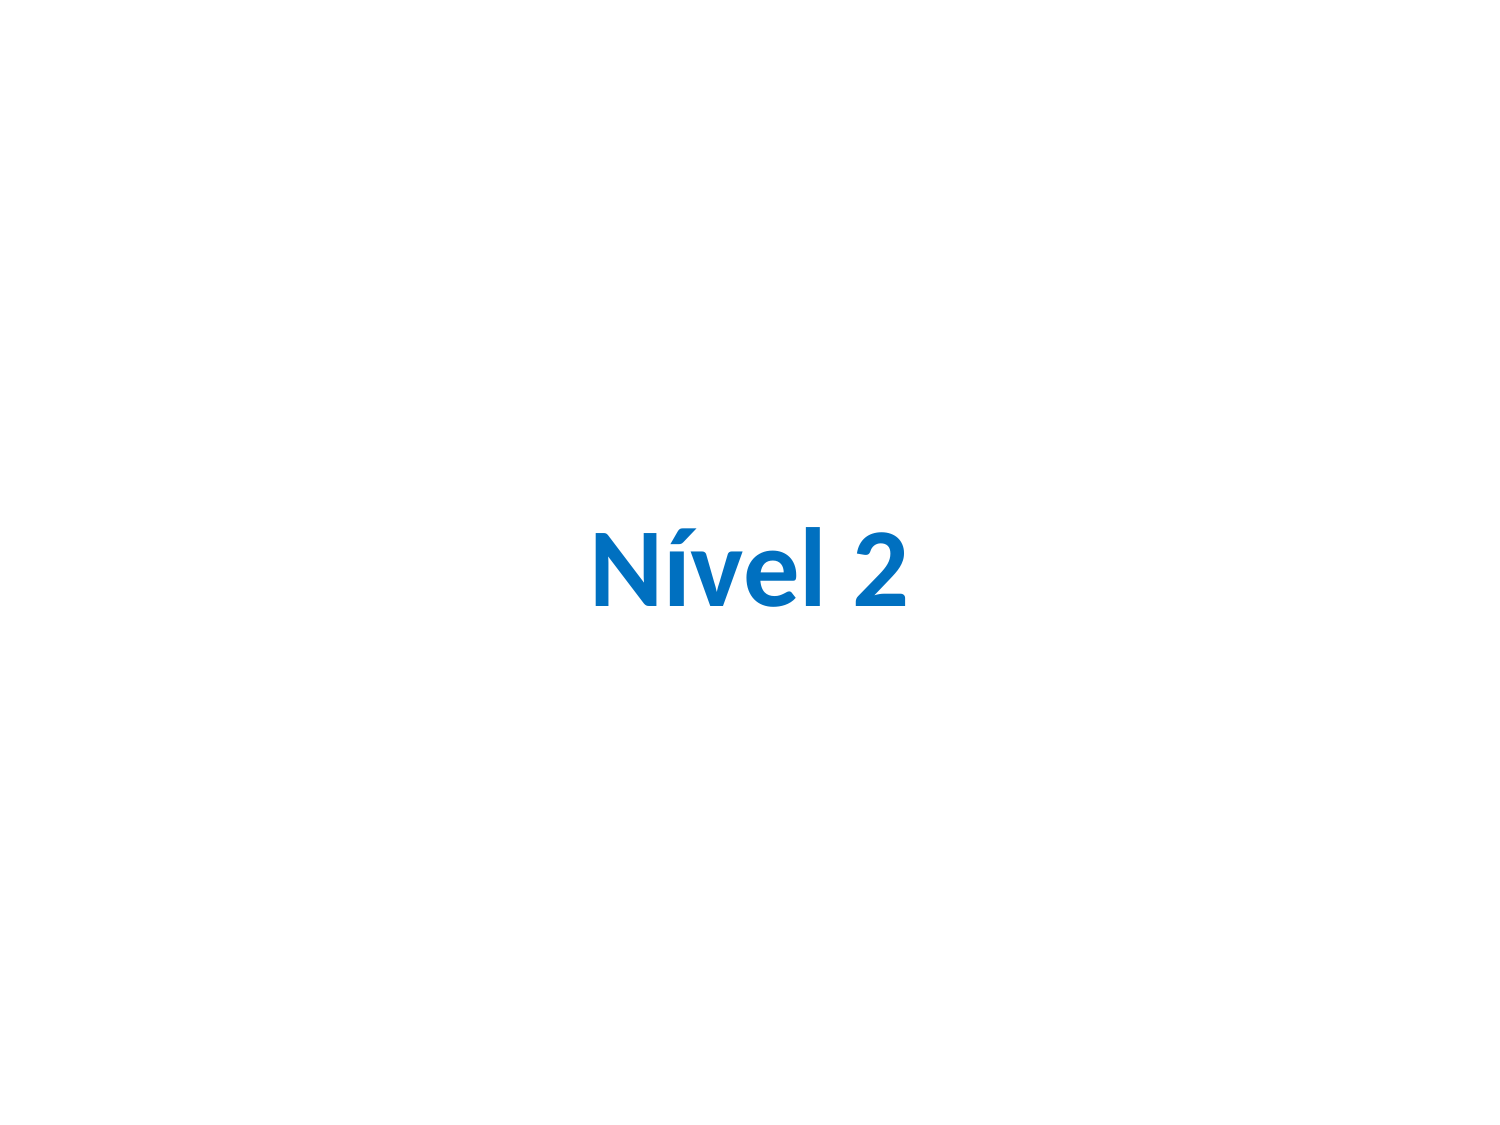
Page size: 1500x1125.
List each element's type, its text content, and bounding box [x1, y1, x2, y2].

text_box Nível 2 [574, 486, 926, 637]
